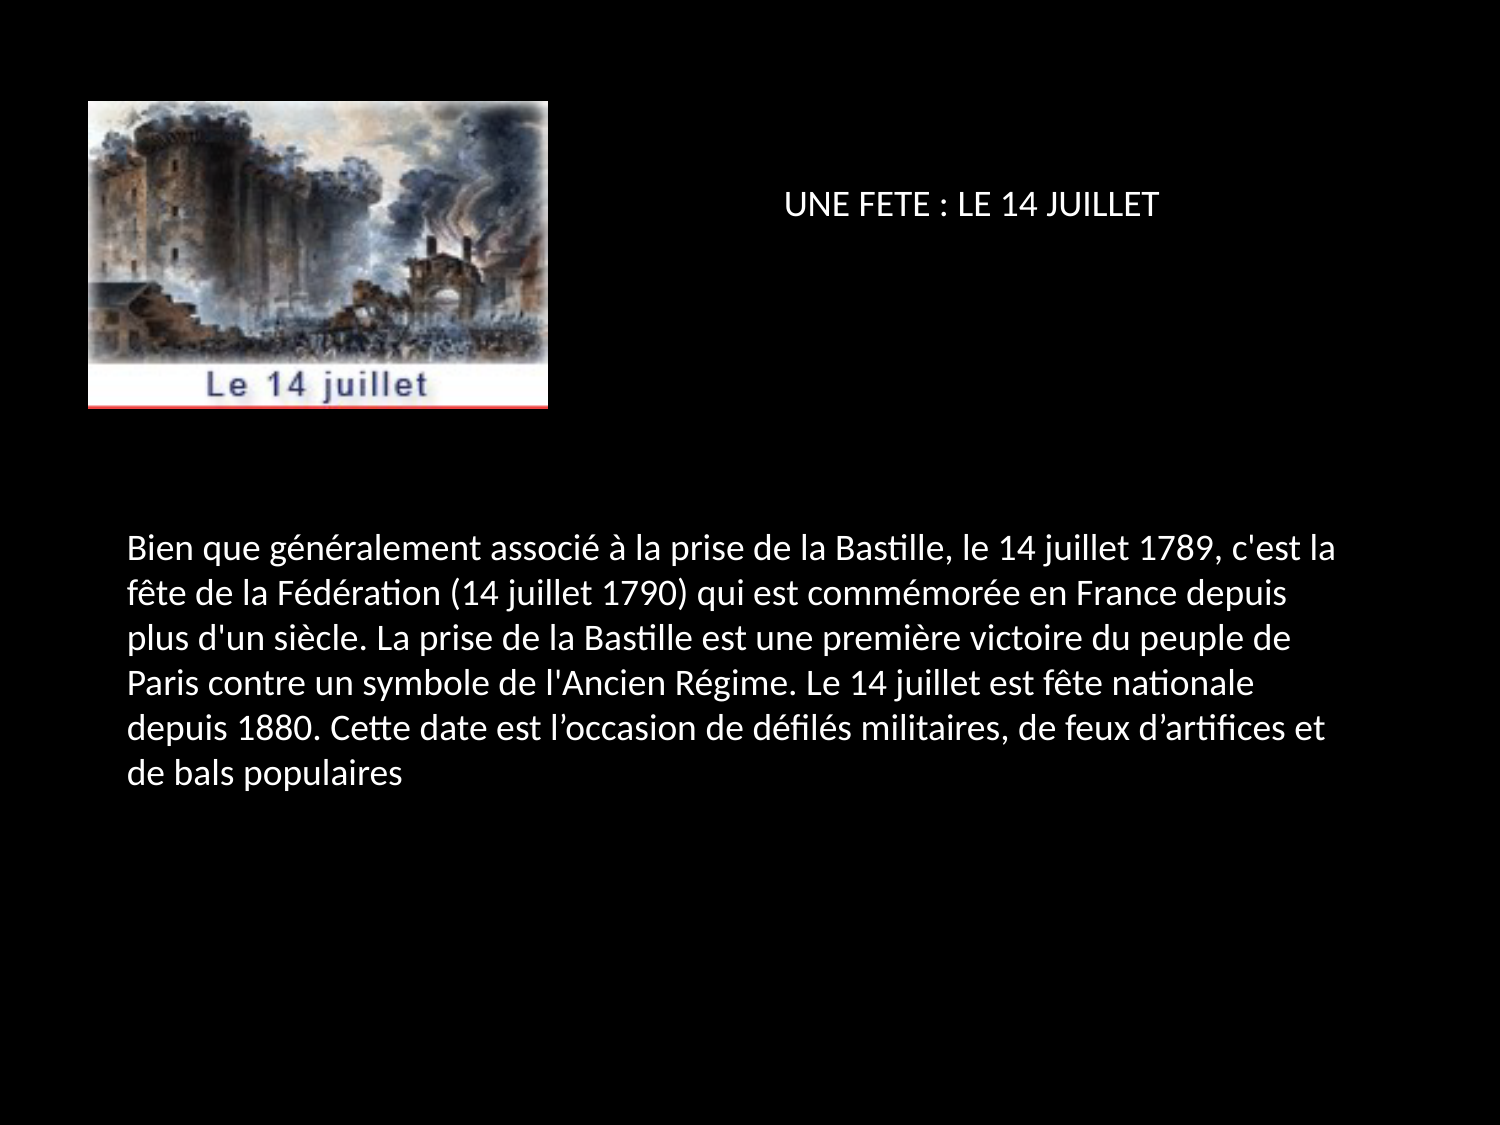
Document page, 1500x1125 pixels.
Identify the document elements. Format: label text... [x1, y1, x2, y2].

picture [88, 101, 549, 410]
text_box Bien que généralement associé à la prise de la Bastille, le 14 juillet 1789, c'est la fête de la Fédération (14 juillet 1790) qui est commémorée en France depuis plus d'un siècle. La prise de la Bastille est une première victoire du peuple de Paris contre un symbole de l'Ancien Régime. Le 14 juillet est fête nationale depuis 1880. Cette date est l’occasion de défilés militaires, de feux d’artifices et de bals populaires [112, 515, 1424, 800]
text_box UNE FETE : LE 14 JUILLET [769, 171, 1218, 232]
